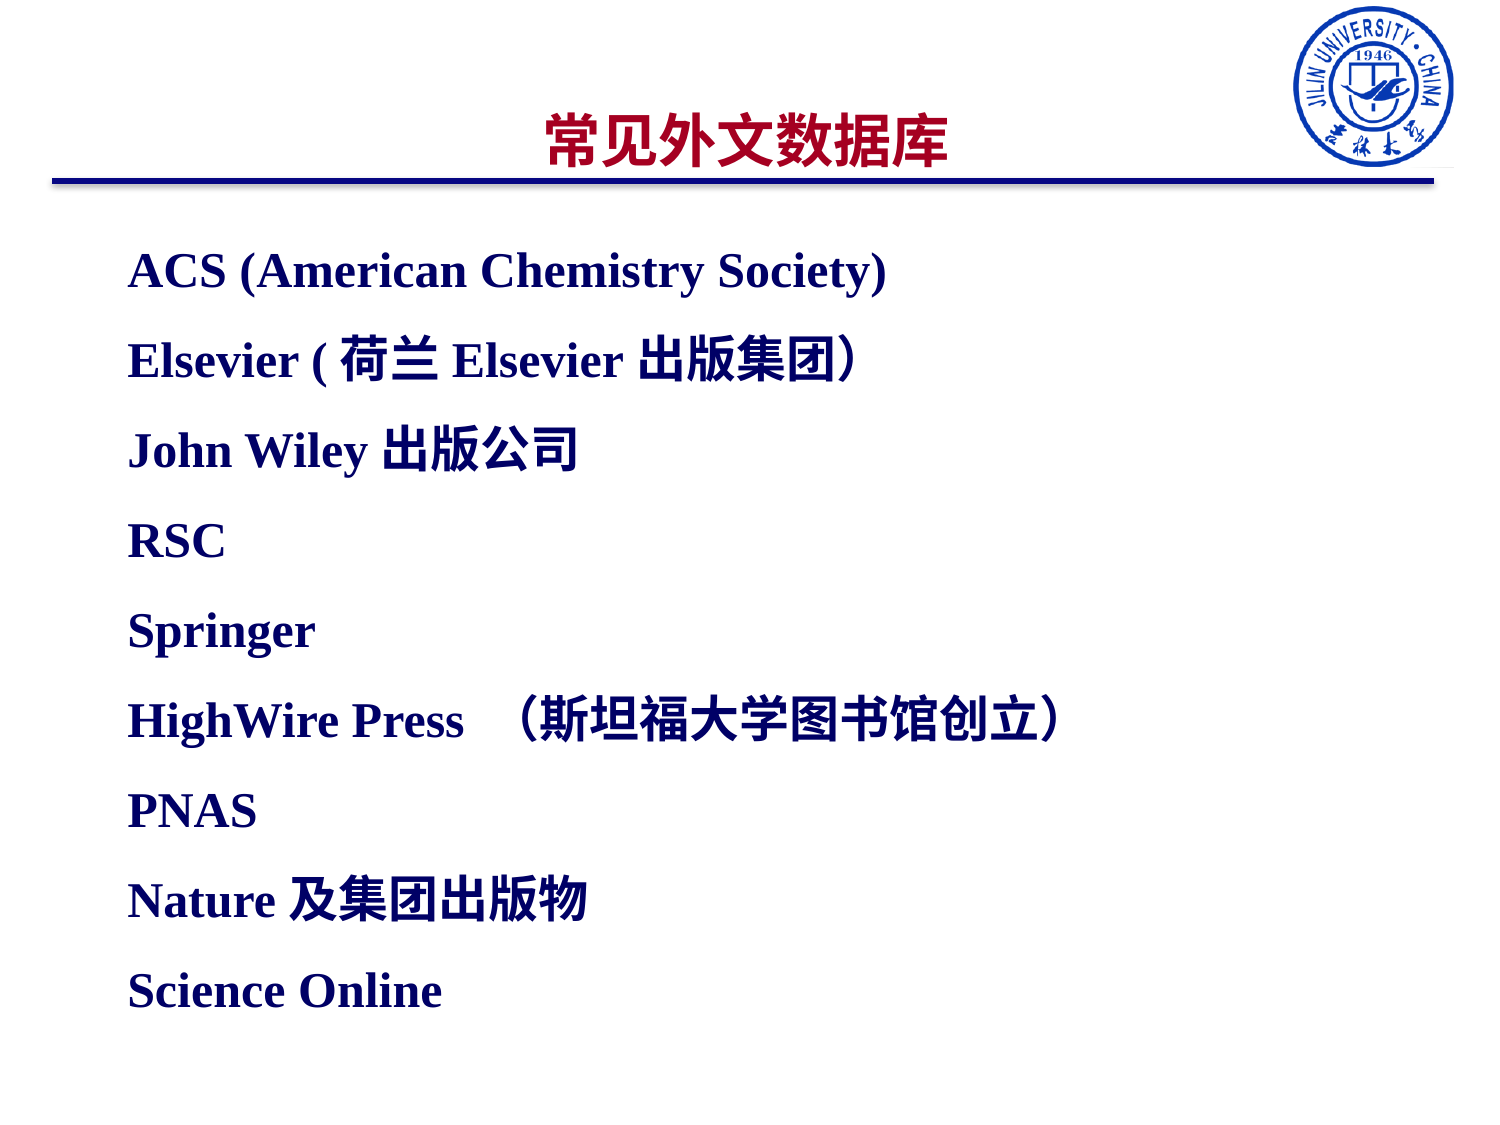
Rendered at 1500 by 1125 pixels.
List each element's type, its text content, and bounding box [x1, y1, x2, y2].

text_box ACS (American Chemistry Society) Elsevier (荷兰Elsevier出版集团） John Wiley出版公司 RSC Springer HighWire Press （斯坦福大学图书馆创立） PNAS Nature及集团出版物 Science Online [62, 199, 1452, 1025]
picture [1289, 4, 1454, 168]
text_box 常见外文数据库 [527, 93, 1011, 186]
